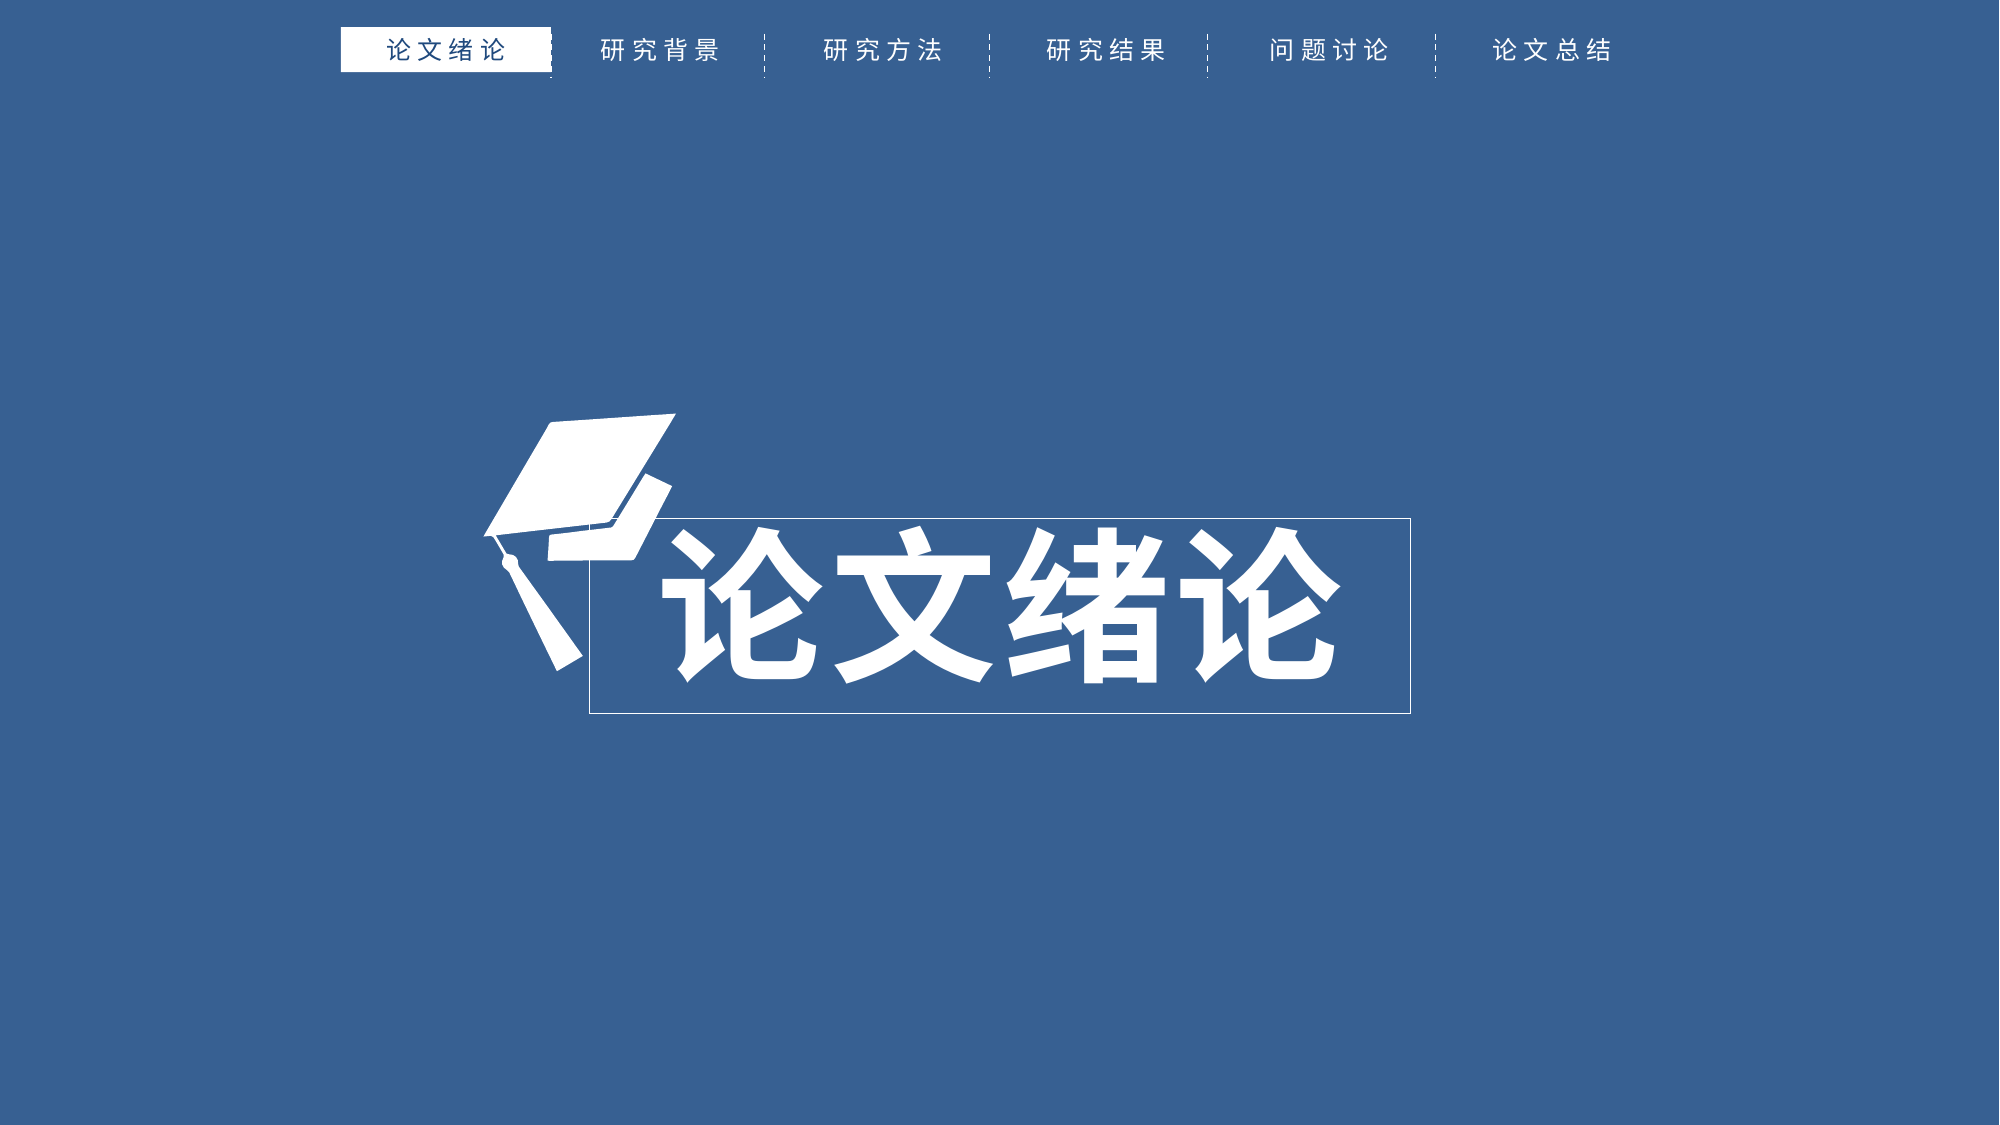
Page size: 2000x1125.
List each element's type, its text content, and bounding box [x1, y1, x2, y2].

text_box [485, 409, 720, 628]
text_box 论文绪论 [340, 27, 551, 73]
text_box 研究方法 [776, 27, 990, 73]
text_box 问题讨论 [1223, 27, 1436, 73]
text_box 研究背景 [553, 27, 767, 73]
text_box 论文总结 [1446, 27, 1659, 73]
text_box 研究结果 [999, 27, 1213, 73]
text_box 论文绪论 [589, 518, 1411, 714]
